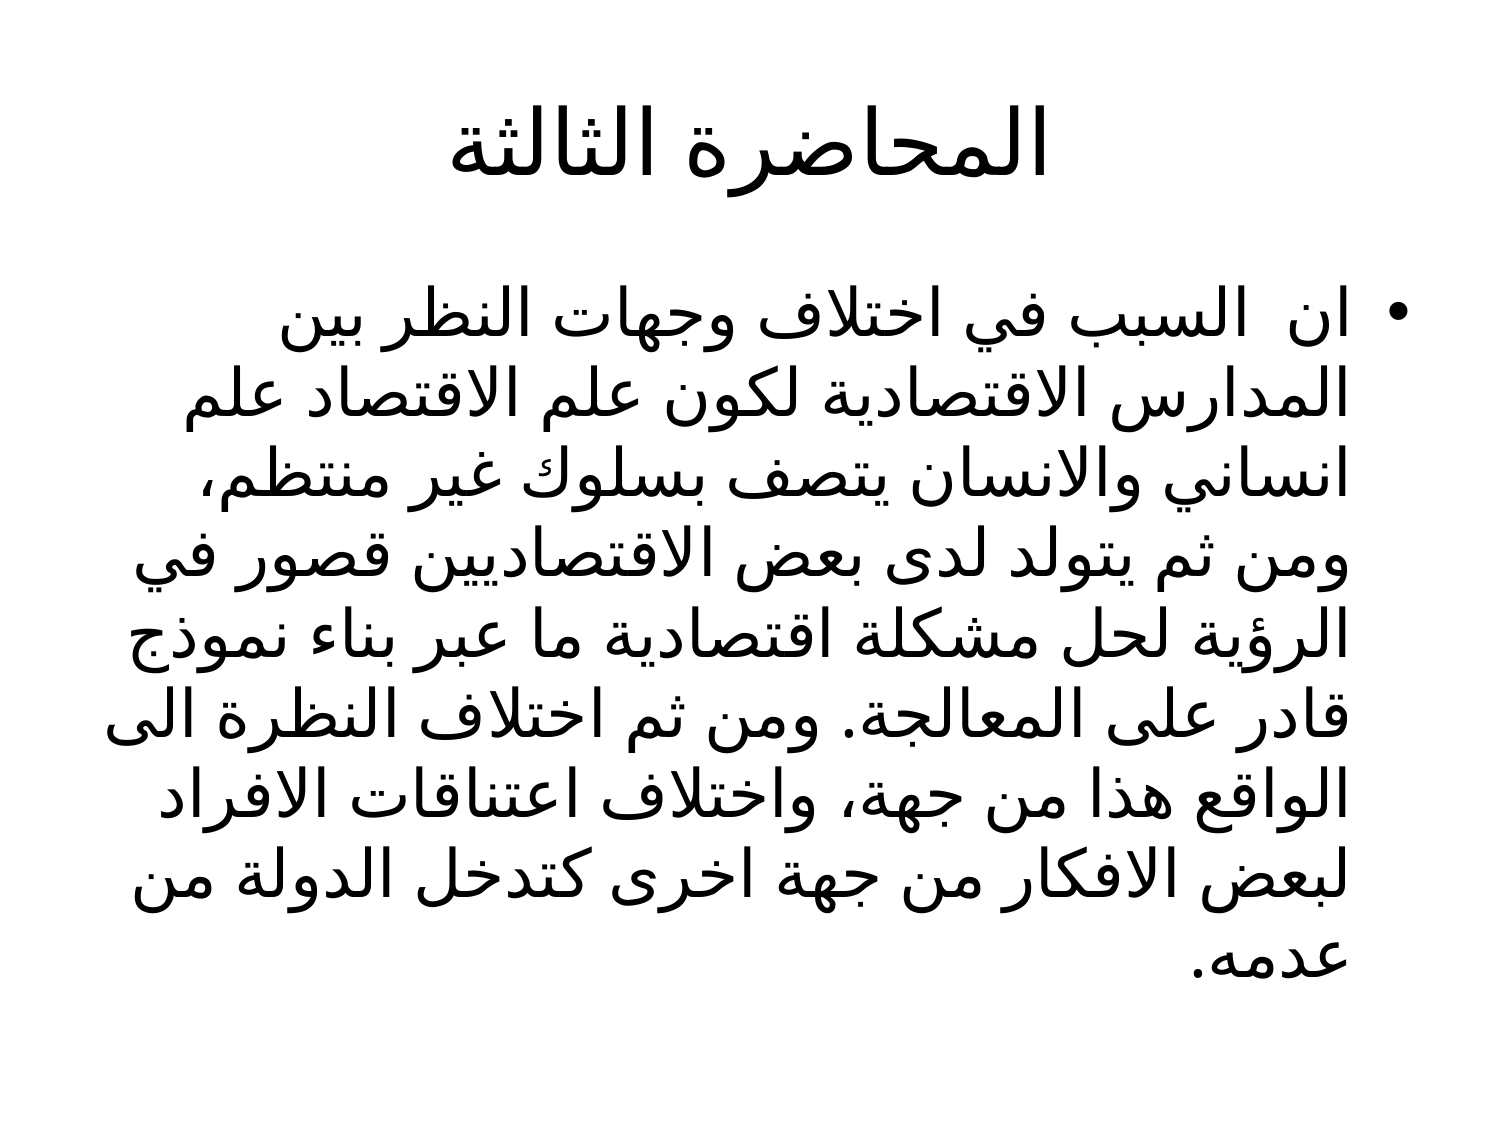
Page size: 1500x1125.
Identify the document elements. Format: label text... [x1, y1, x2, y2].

title المحاضرة الثالثة [75, 45, 1425, 233]
list ان السبب في اختلاف وجهات النظر بين المدارس الاقتصادية لكون علم الاقتصاد علم انساني والانسان يتصف بسلوك غير منتظم، ومن ثم يتولد لدى بعض الاقتصاديين قصور في الرؤية لحل مشكلة اقتصادية ما عبر بناء نموذج قادر على المعالجة. ومن ثم اختلاف النظرة الى الواقع هذا من جهة، واختلاف اعتناقات الافراد لبعض الافكار من جهة اخرى كتدخل الدولة من عدمه. [75, 262, 1425, 1005]
